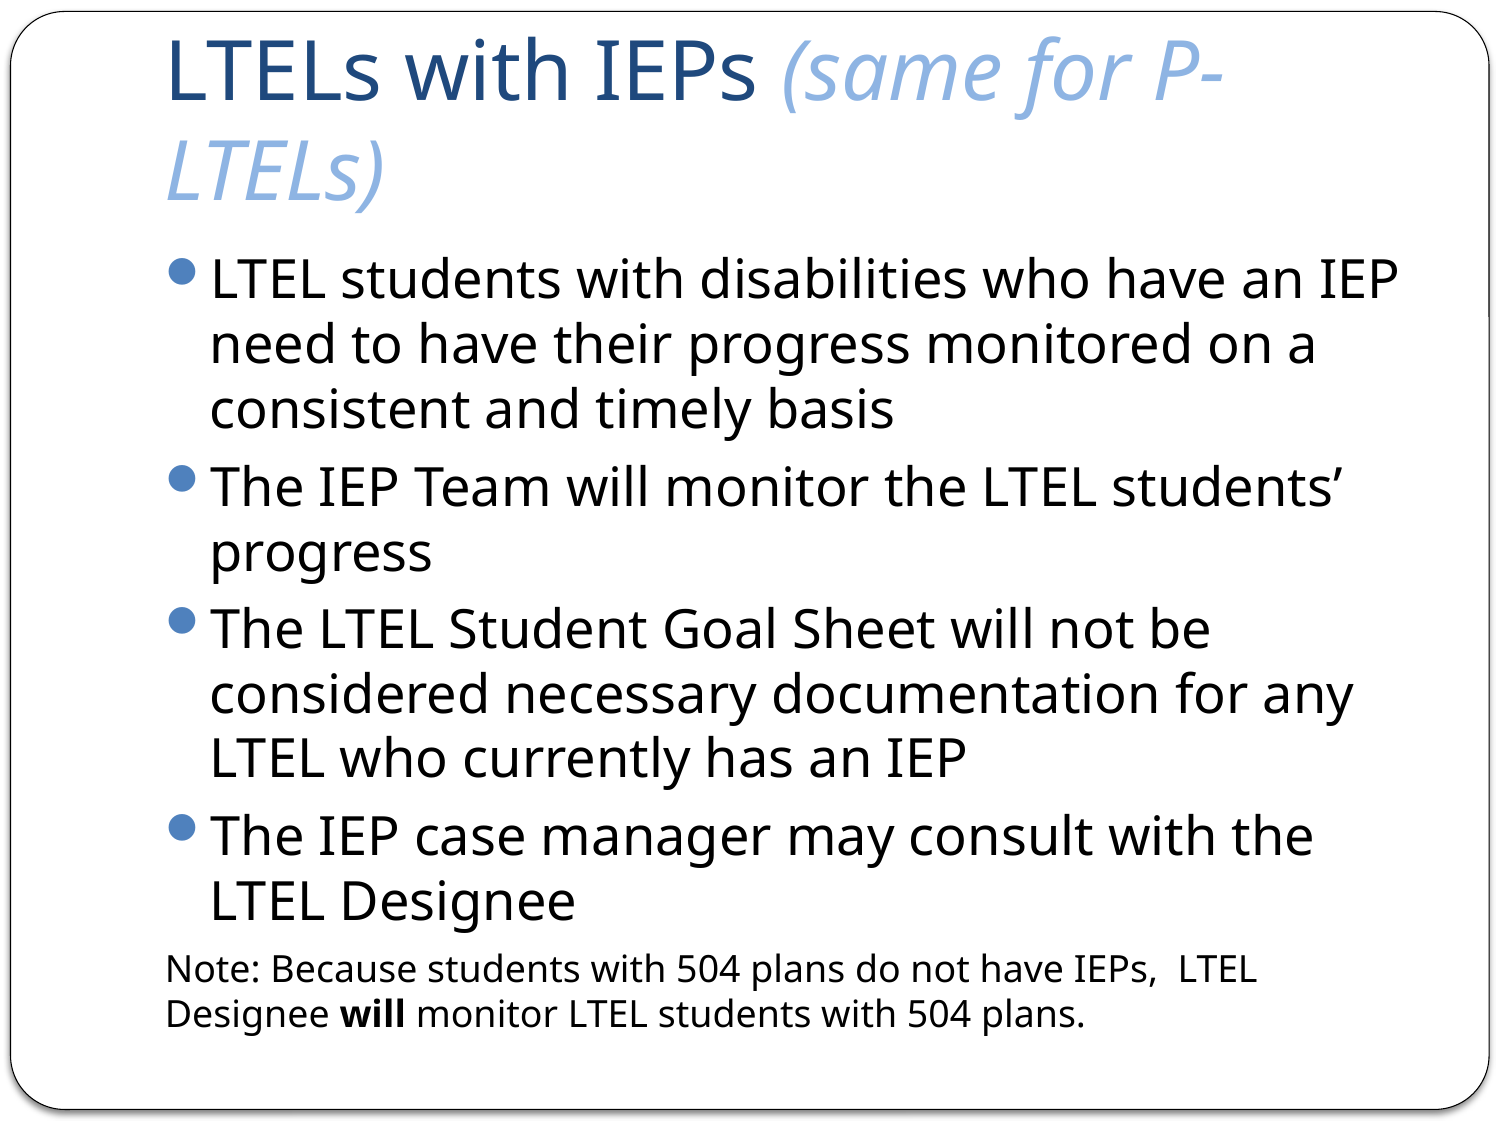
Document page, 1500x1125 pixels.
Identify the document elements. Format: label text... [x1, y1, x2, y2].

list LTEL students with disabilities who have an IEP need to have their progress monitored on a consistent and timely basis The IEP Team will monitor the LTEL students’ progress The LTEL Student Goal Sheet will not be considered necessary documentation for any LTEL who currently has an IEP The IEP case manager may consult with the LTEL Designee [150, 237, 1425, 988]
text_box Note: Because students with 504 plans do not have IEPs, LTEL Designee will monitor LTEL students with 504 plans. [149, 937, 1275, 1043]
title LTELs with IEPs (same for P-LTELs) [150, 45, 1425, 233]
